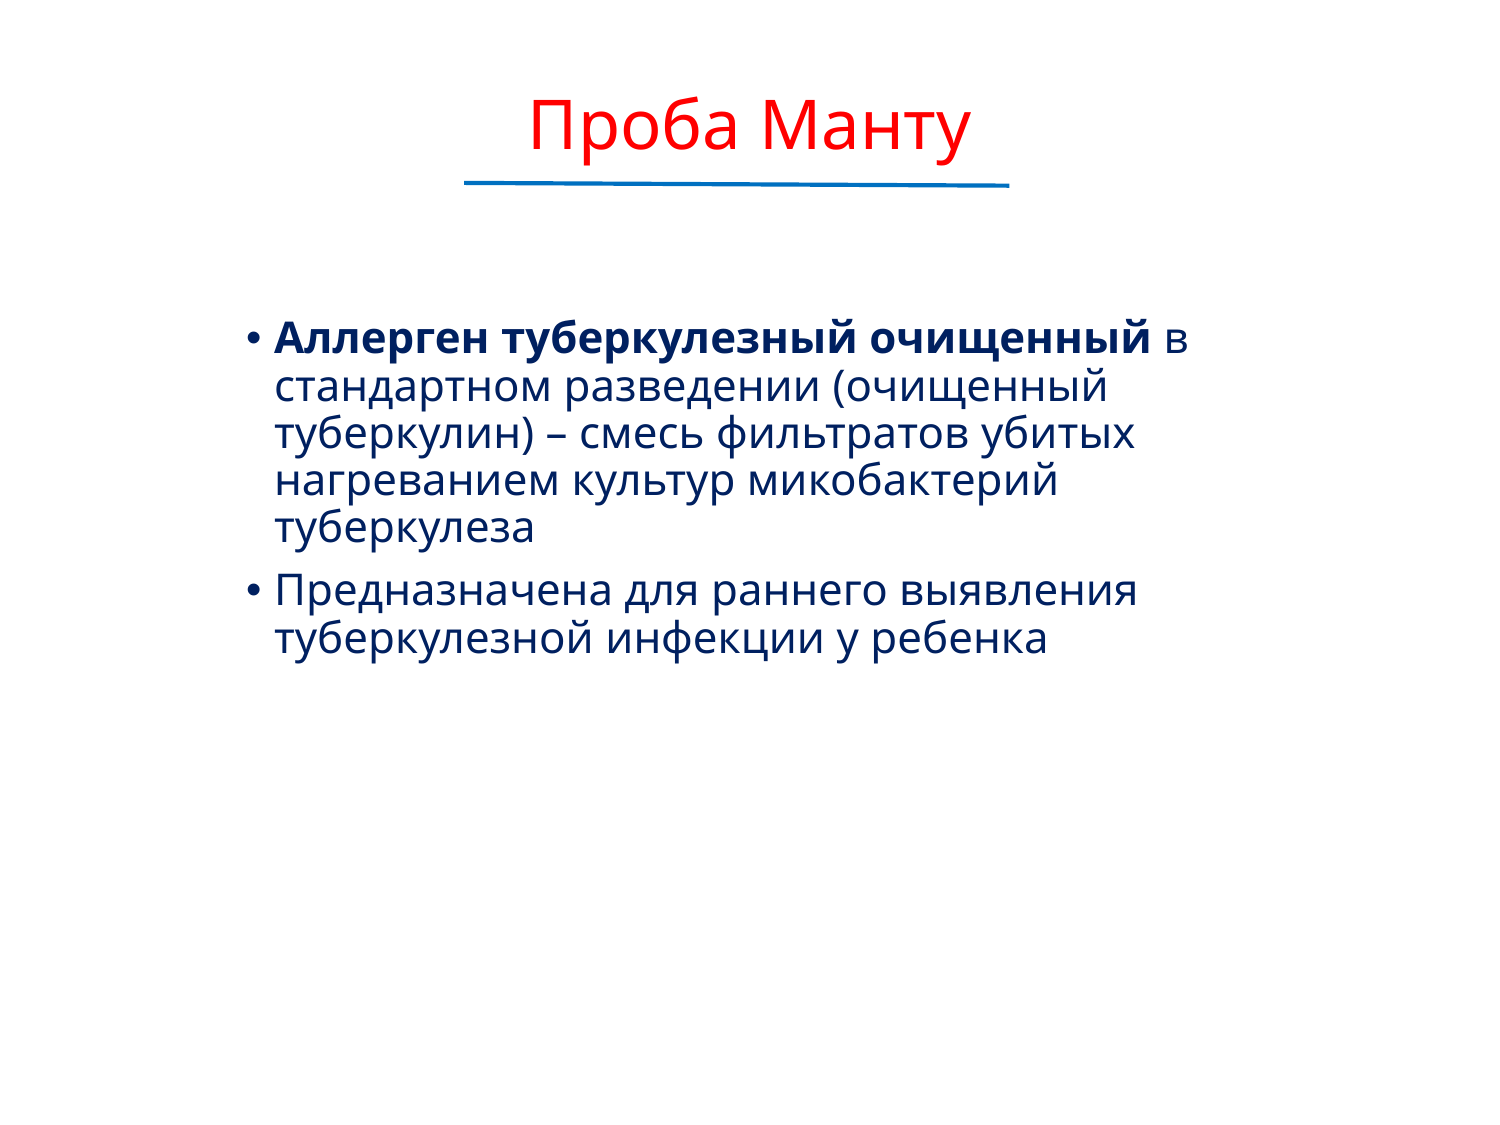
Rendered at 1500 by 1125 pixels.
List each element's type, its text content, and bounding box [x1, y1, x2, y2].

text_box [464, 182, 1010, 186]
title Проба Манту [103, 59, 1397, 278]
list Аллерген туберкулезный очищенный в стандартном разведении (очищенный туберкулин) – смесь фильтратов убитых нагреванием культур микобактерий туберкулеза Предназначена для раннего выявления туберкулезной инфекции у ребенка [230, 308, 1343, 1023]
